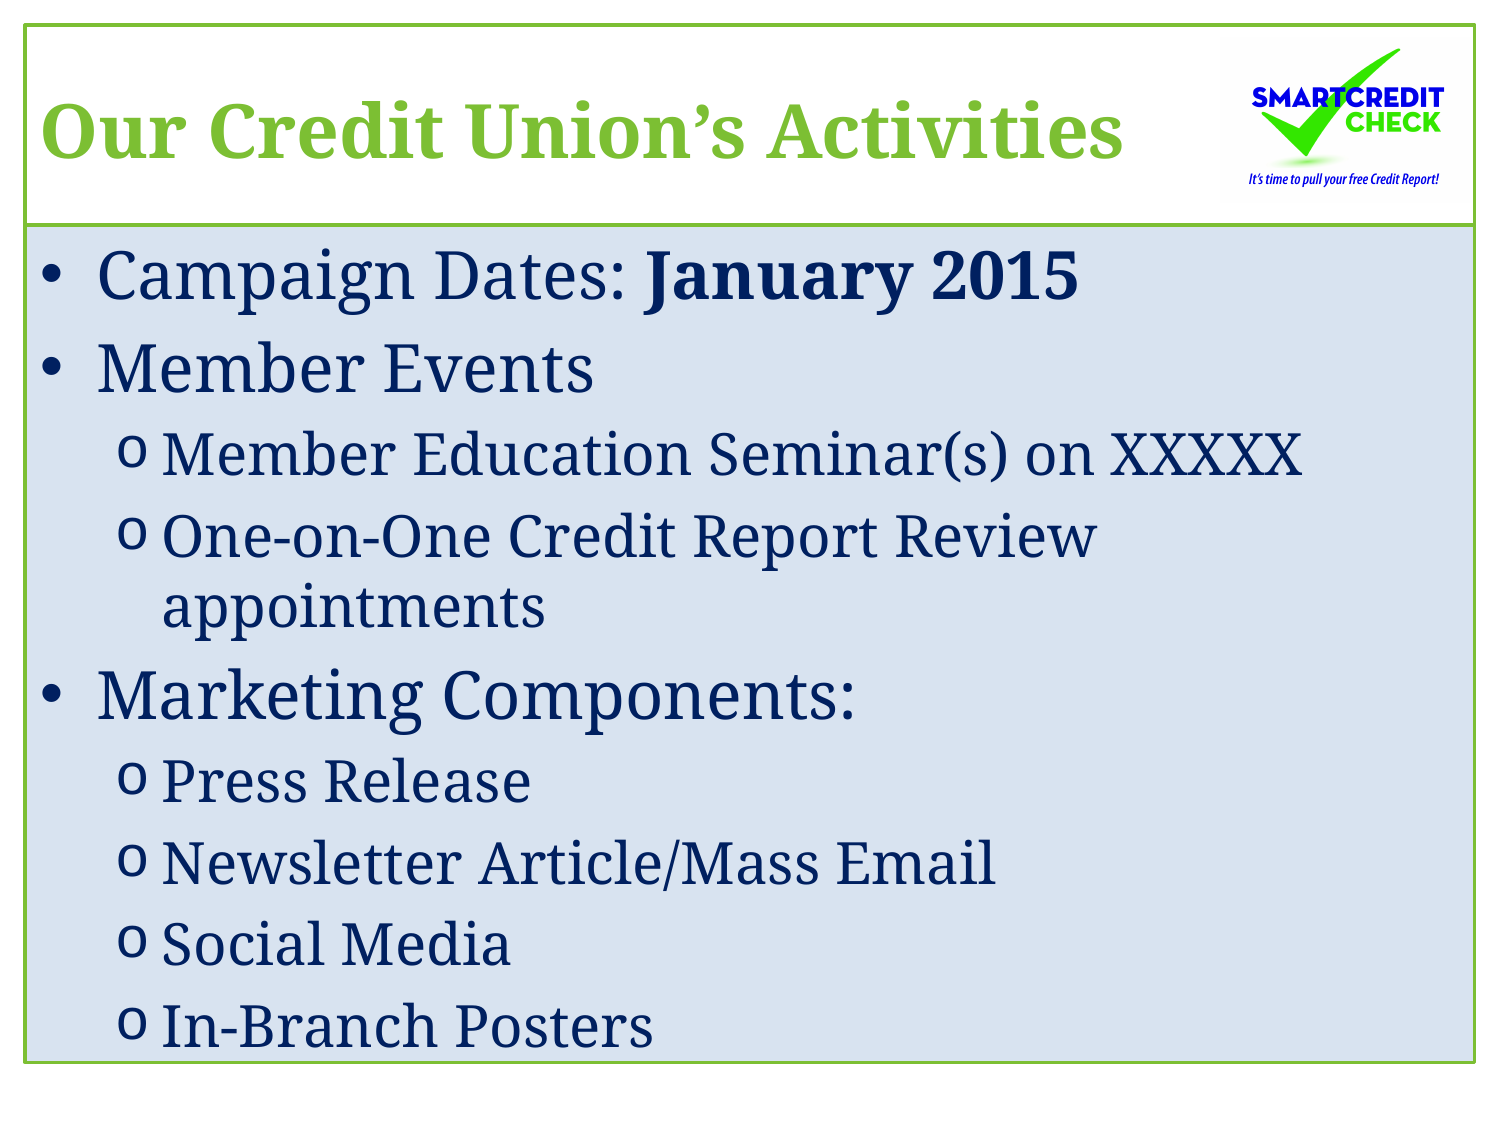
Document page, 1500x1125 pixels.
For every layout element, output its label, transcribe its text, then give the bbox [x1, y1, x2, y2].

list Campaign Dates: January 2015 Member Events Member Education Seminar(s) on XXXXX One-on-One Credit Report Review appointments Marketing Components: Press Release Newsletter Article/Mass Email Social Media In-Branch Posters [23, 223, 1476, 1064]
title Our Credit Union’s Activities [23, 23, 1476, 223]
